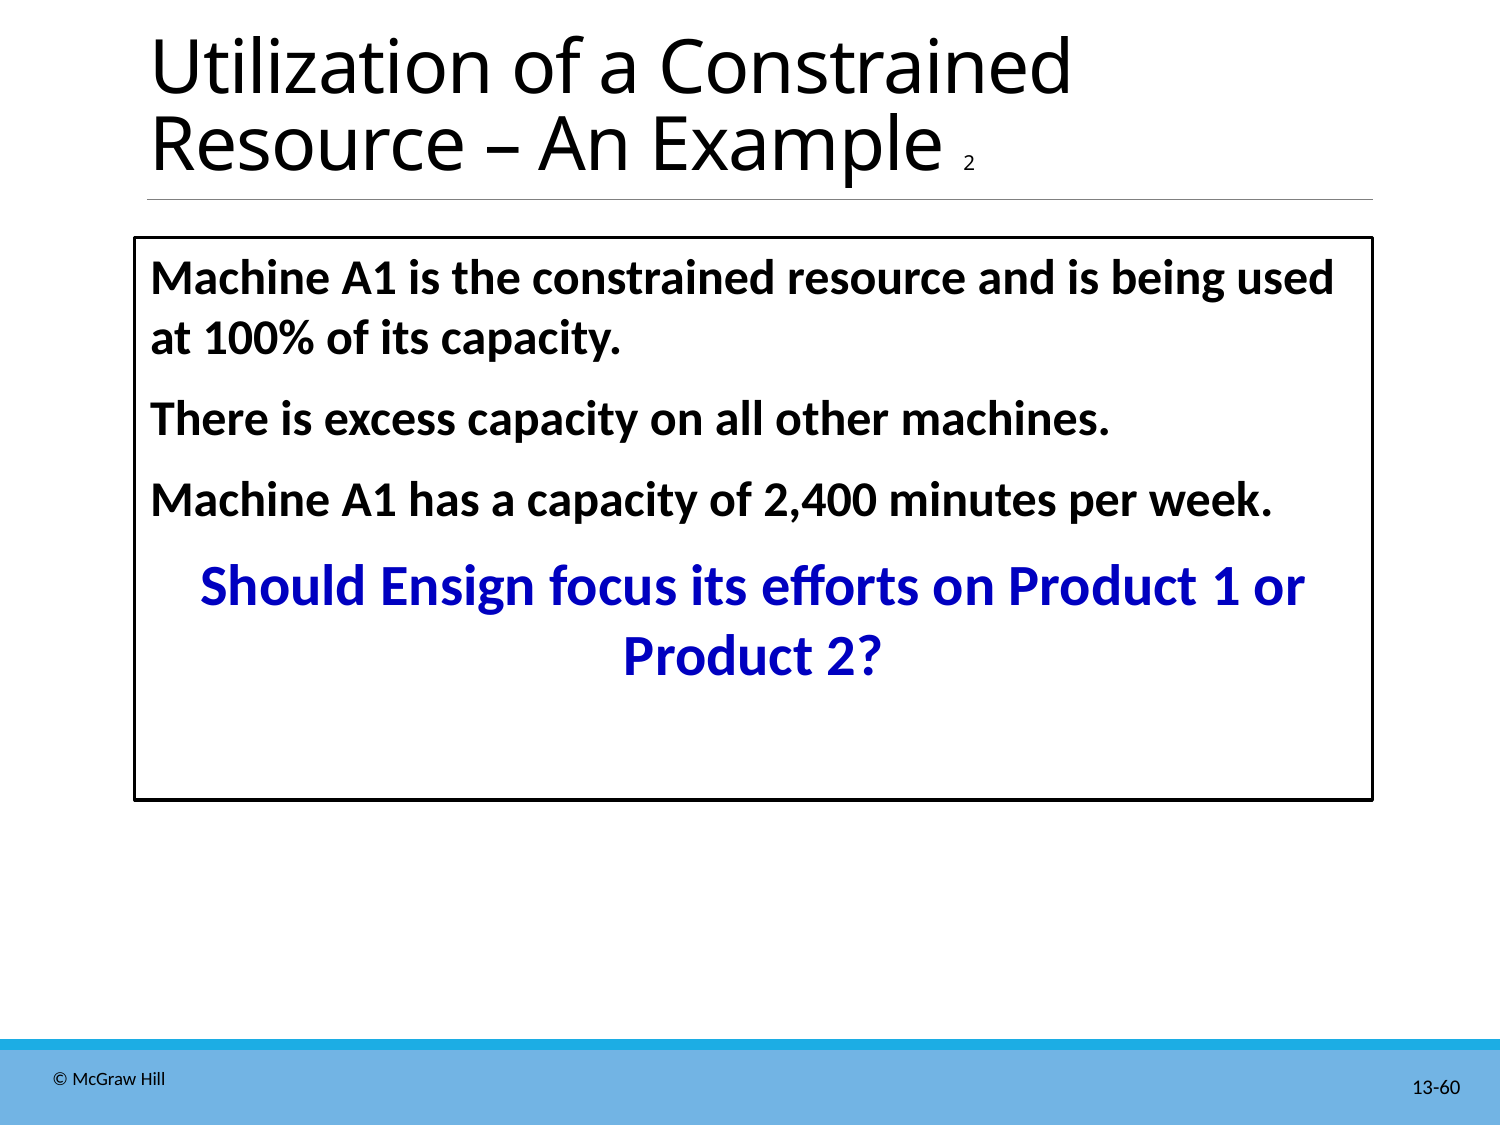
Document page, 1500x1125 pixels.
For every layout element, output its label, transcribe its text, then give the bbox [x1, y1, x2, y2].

list Machine A1 is the constrained resource and is being used at 100% of its capacity. There is excess capacity on all other machines. Machine A1 has a capacity of 2,400 minutes per week. Should Ensign focus its efforts on Product 1 or Product 2? [134, 237, 1373, 800]
title Utilization of a Constrained Resource – An Example 2 [134, 24, 1373, 194]
